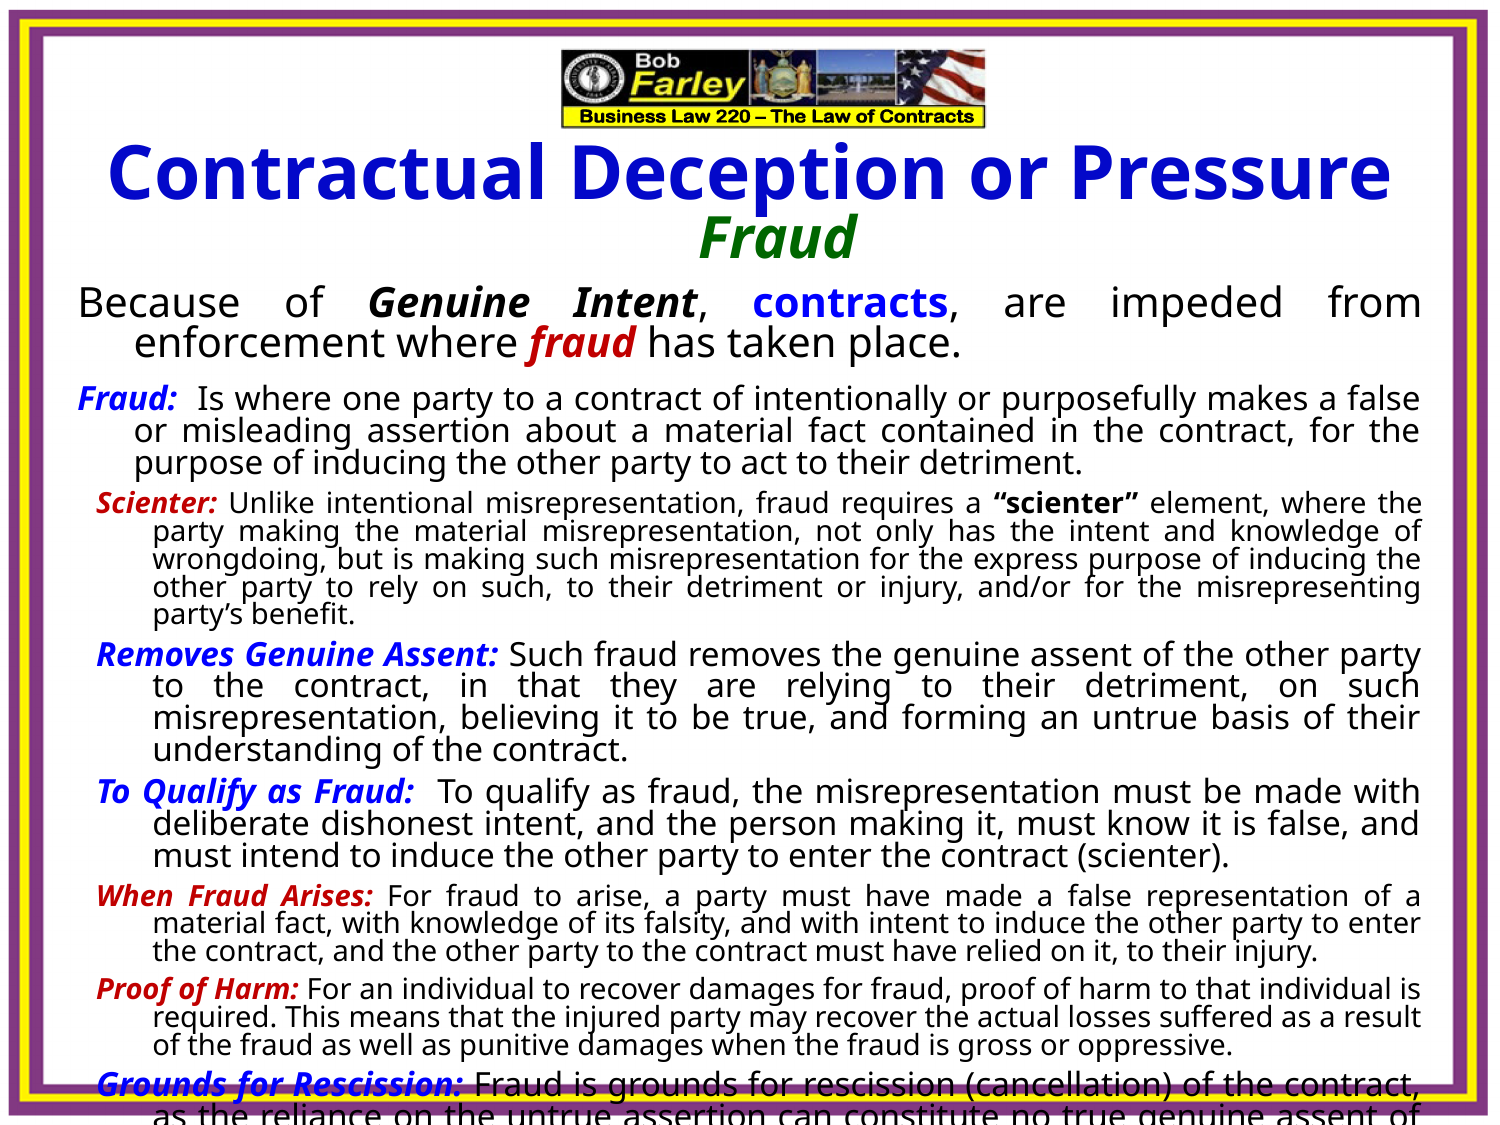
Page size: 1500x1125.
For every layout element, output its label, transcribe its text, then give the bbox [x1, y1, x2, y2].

picture [0, 0, 1500, 1125]
text_box Contractual Deception or Pressure Fraud Because of Genuine Intent, contracts, are impeded from enforcement where fraud has taken place. Fraud: Is where one party to a contract of intentionally or purposefully makes a false or misleading assertion about a material fact contained in the contract, for the purpose of inducing the other party to act to their detriment. Scienter: Unlike intentional misrepresentation, fraud requires a “scienter” element, where the party making the material misrepresentation, not only has the intent and knowledge of wrongdoing, but is making such misrepresentation for the express purpose of inducing the other party to rely on such, to their detriment or injury, and/or for the misrepresenting party’s benefit. Removes Genuine Assent: Such fraud removes the genuine assent of the other party to the contract, in that they are relying to their detriment, on such misrepresentation, believing it to be true, and forming an untrue basis of their understanding of the contract. To Qualify as Fraud: To qualify as fraud, the misrepresentation must be made with deliberate dishonest intent, and the person making it, must know it is false, and must intend to induce the other party to enter the contract (scienter). When Fraud Arises: For fraud to arise, a party must have made a false representation of a material fact, with knowledge of its falsity, and with intent to induce the other party to enter the contract, and the other party to the contract must have relied on it, to their injury. Proof of Harm: For an individual to recover damages for fraud, proof of harm to that individual is required. This means that the injured party may recover the actual losses suffered as a result of the fraud as well as punitive damages when the fraud is gross or oppressive. Grounds for Rescission: Fraud is grounds for rescission (cancellation) of the contract, as the reliance on the untrue assertion can constitute no true genuine assent of the parties. [62, 134, 1438, 1072]
